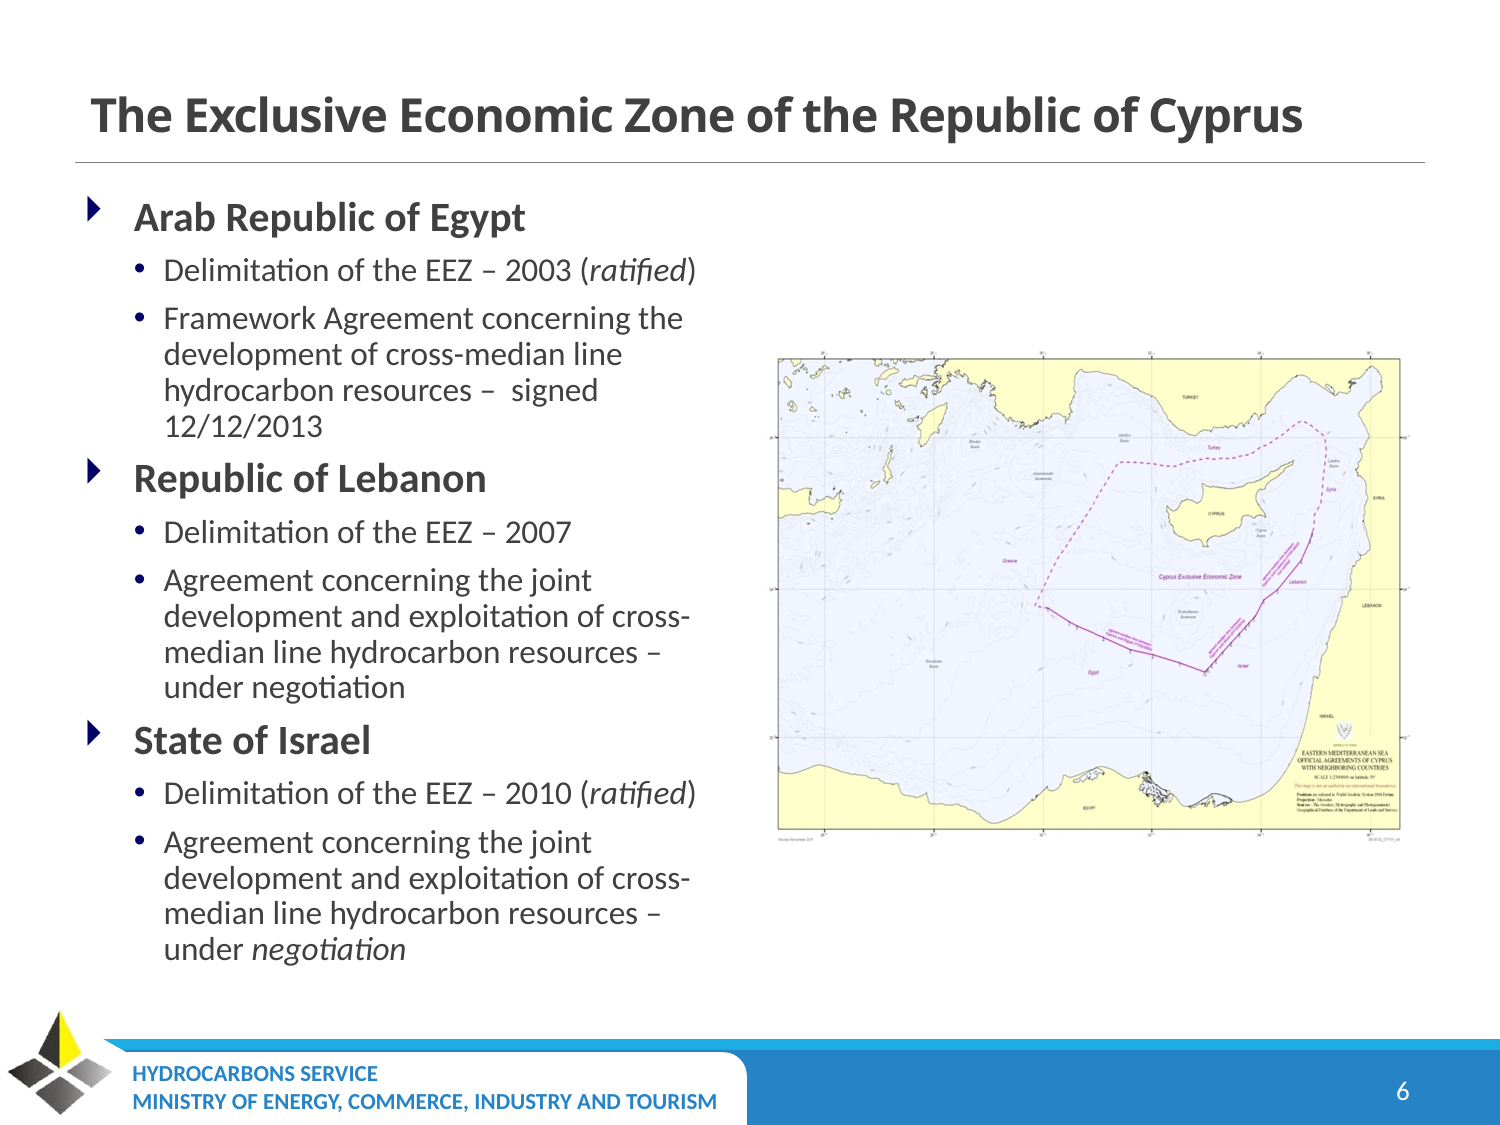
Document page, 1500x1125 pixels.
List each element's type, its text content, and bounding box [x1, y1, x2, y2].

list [764, 343, 1426, 844]
list Arab Republic of Egypt Delimitation of the EEZ – 2003 (ratified) Framework Agreement concerning the development of cross-median line hydrocarbon resources – signed 12/12/2013 Republic of Lebanon Delimitation of the EEZ – 2007 Agreement concerning the joint development and exploitation of cross-median line hydrocarbon resources – under negotiation State of Israel Delimitation of the EEZ – 2010 (ratified) Agreement concerning the joint development and exploitation of cross-median line hydrocarbon resources – under negotiation [75, 187, 743, 1000]
title The Exclusive Economic Zone of the Republic of Cyprus [75, 47, 1425, 150]
picture [7, 1009, 113, 1115]
slide_number 6 [1308, 1059, 1425, 1120]
